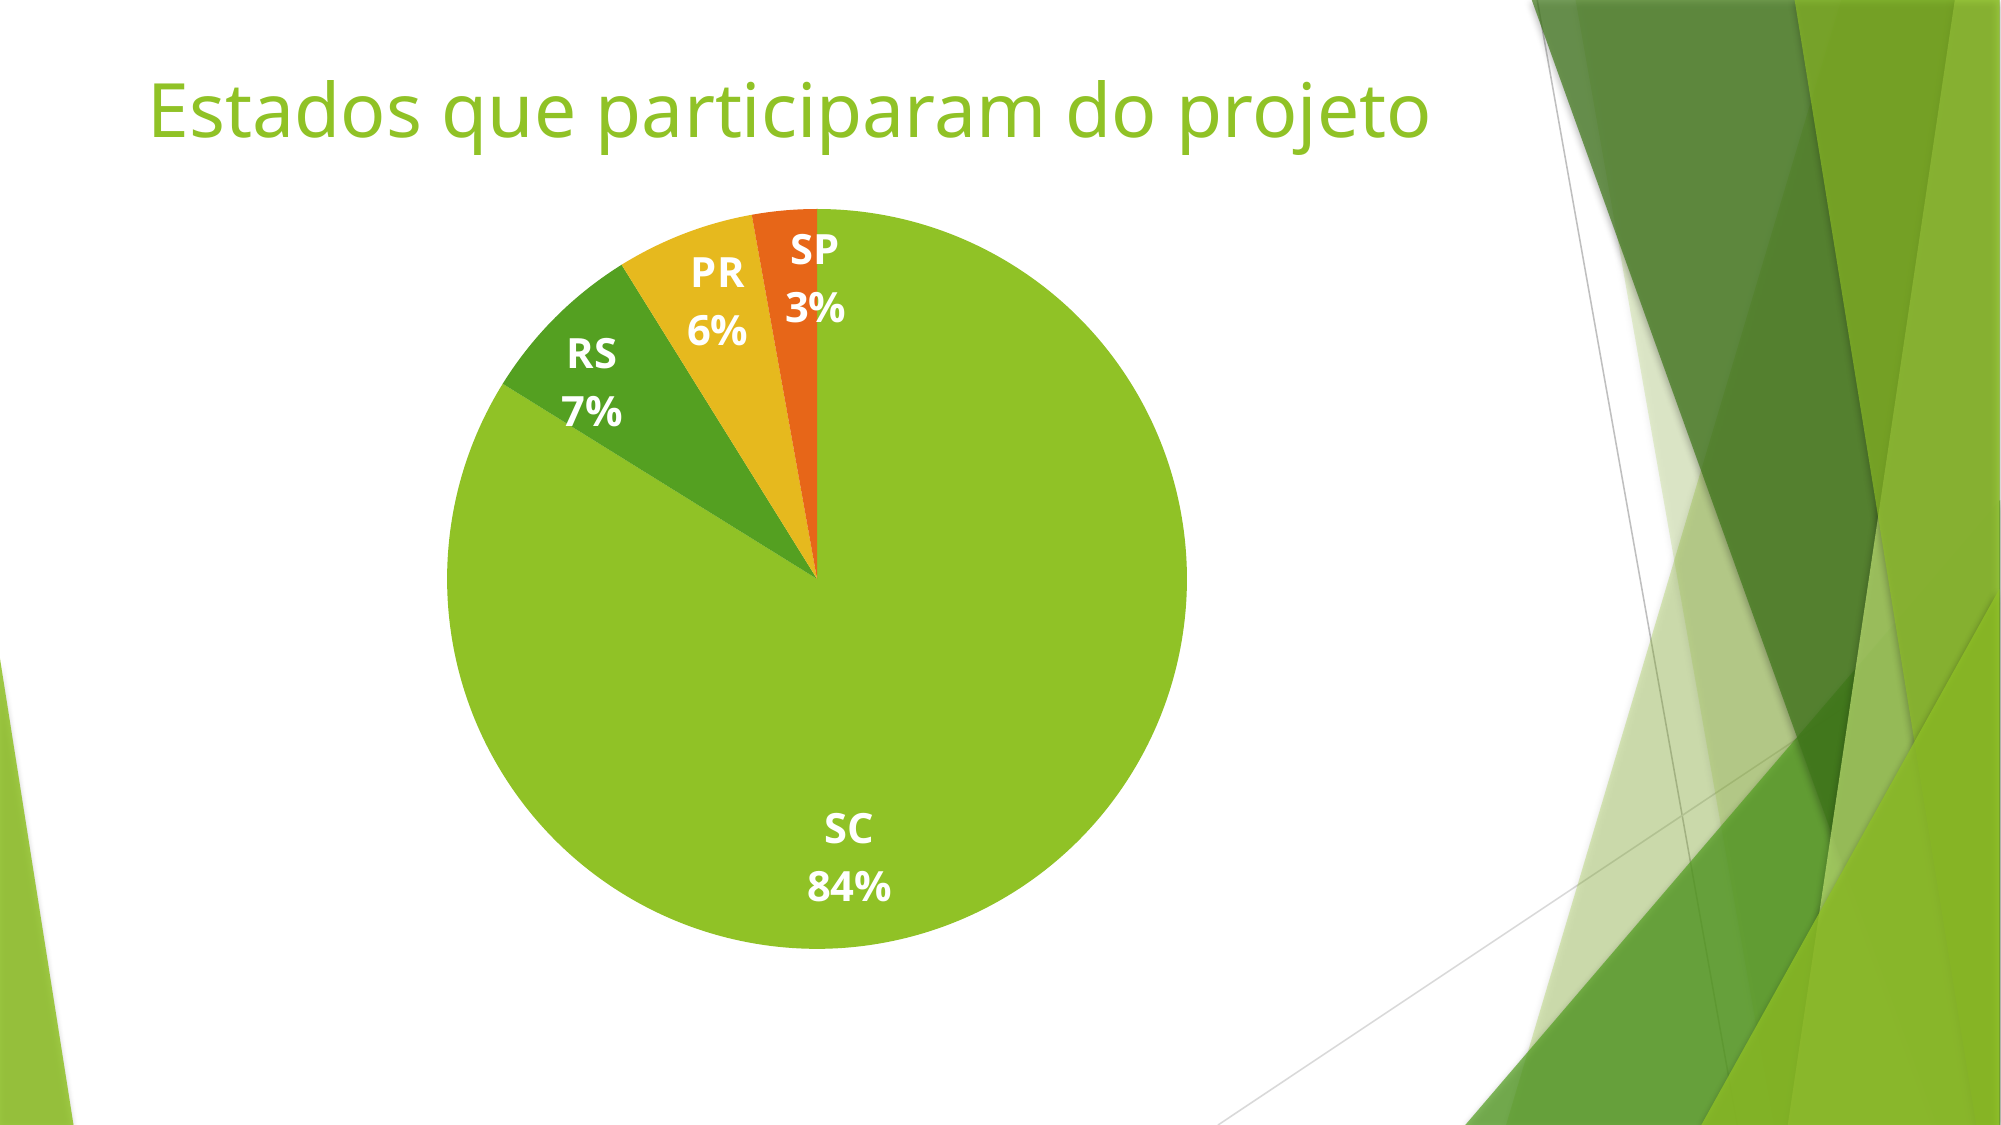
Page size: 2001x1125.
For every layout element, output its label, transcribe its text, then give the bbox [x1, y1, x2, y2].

chart [188, 190, 1446, 1067]
title Estados que participaram do projeto [132, 54, 1543, 272]
